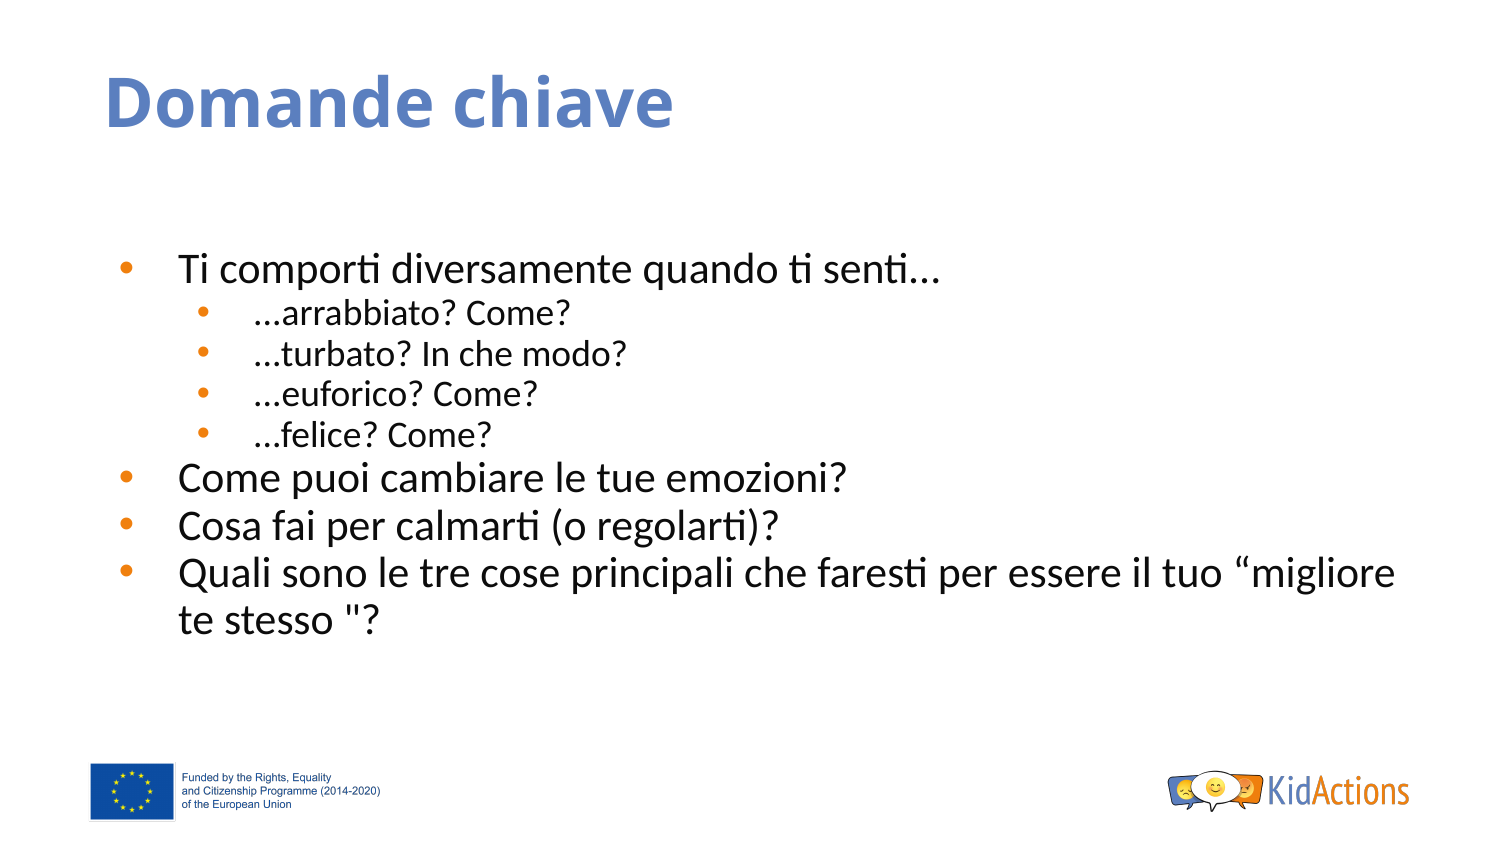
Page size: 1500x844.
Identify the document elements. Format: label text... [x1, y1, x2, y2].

picture [86, 758, 391, 825]
picture [1162, 767, 1414, 816]
list Ti comporti diversamente quando ti senti... ...arrabbiato? Come? ...turbato? In che modo? ...euforico? Come? ...felice? Come? Come puoi cambiare le tue emozioni? Cosa fai per calmarti (o regolarti)? Quali sono le tre cose principali che faresti per essere il tuo “migliore te stesso "? [91, 171, 1409, 760]
title Domande chiave [91, 55, 1409, 155]
